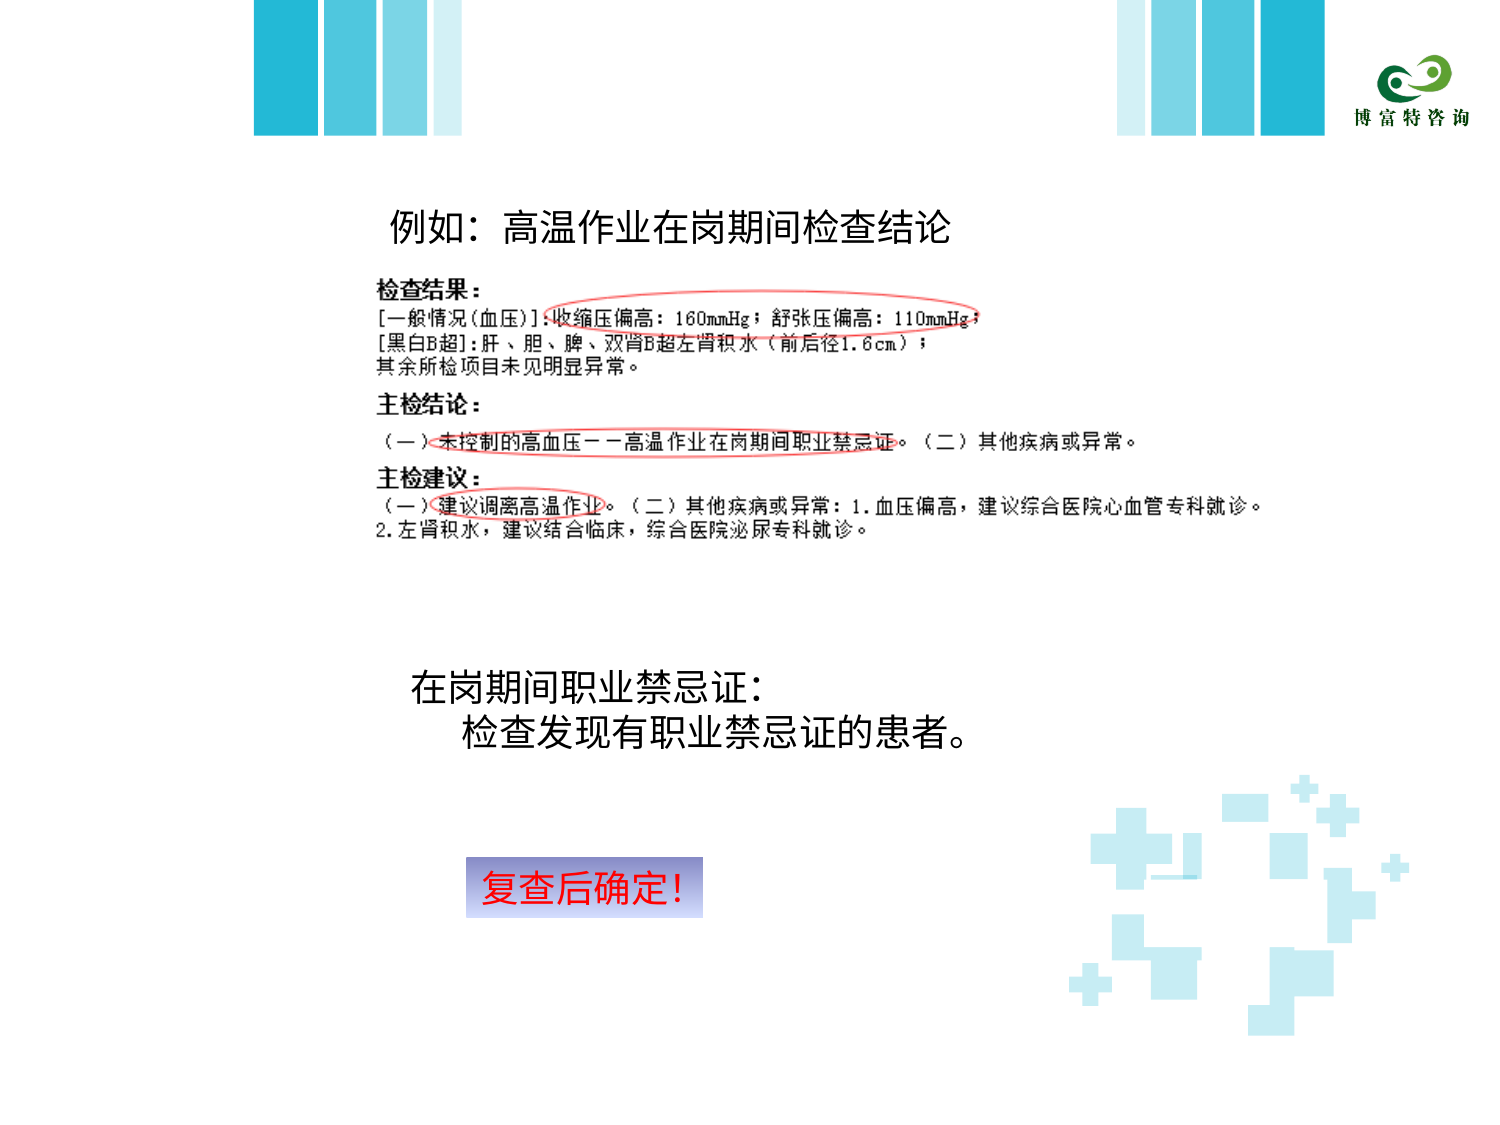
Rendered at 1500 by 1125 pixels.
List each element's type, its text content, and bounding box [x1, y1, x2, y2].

picture [1340, 54, 1488, 129]
text_box 复查后确定！ [466, 857, 703, 918]
picture [277, 266, 1300, 568]
text_box 例如：高温作业在岗期间检查结论 [375, 196, 968, 257]
text_box 在岗期间职业禁忌证： 检查发现有职业禁忌证的患者。 [395, 656, 998, 762]
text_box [253, 0, 1325, 136]
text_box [1068, 774, 1410, 1036]
